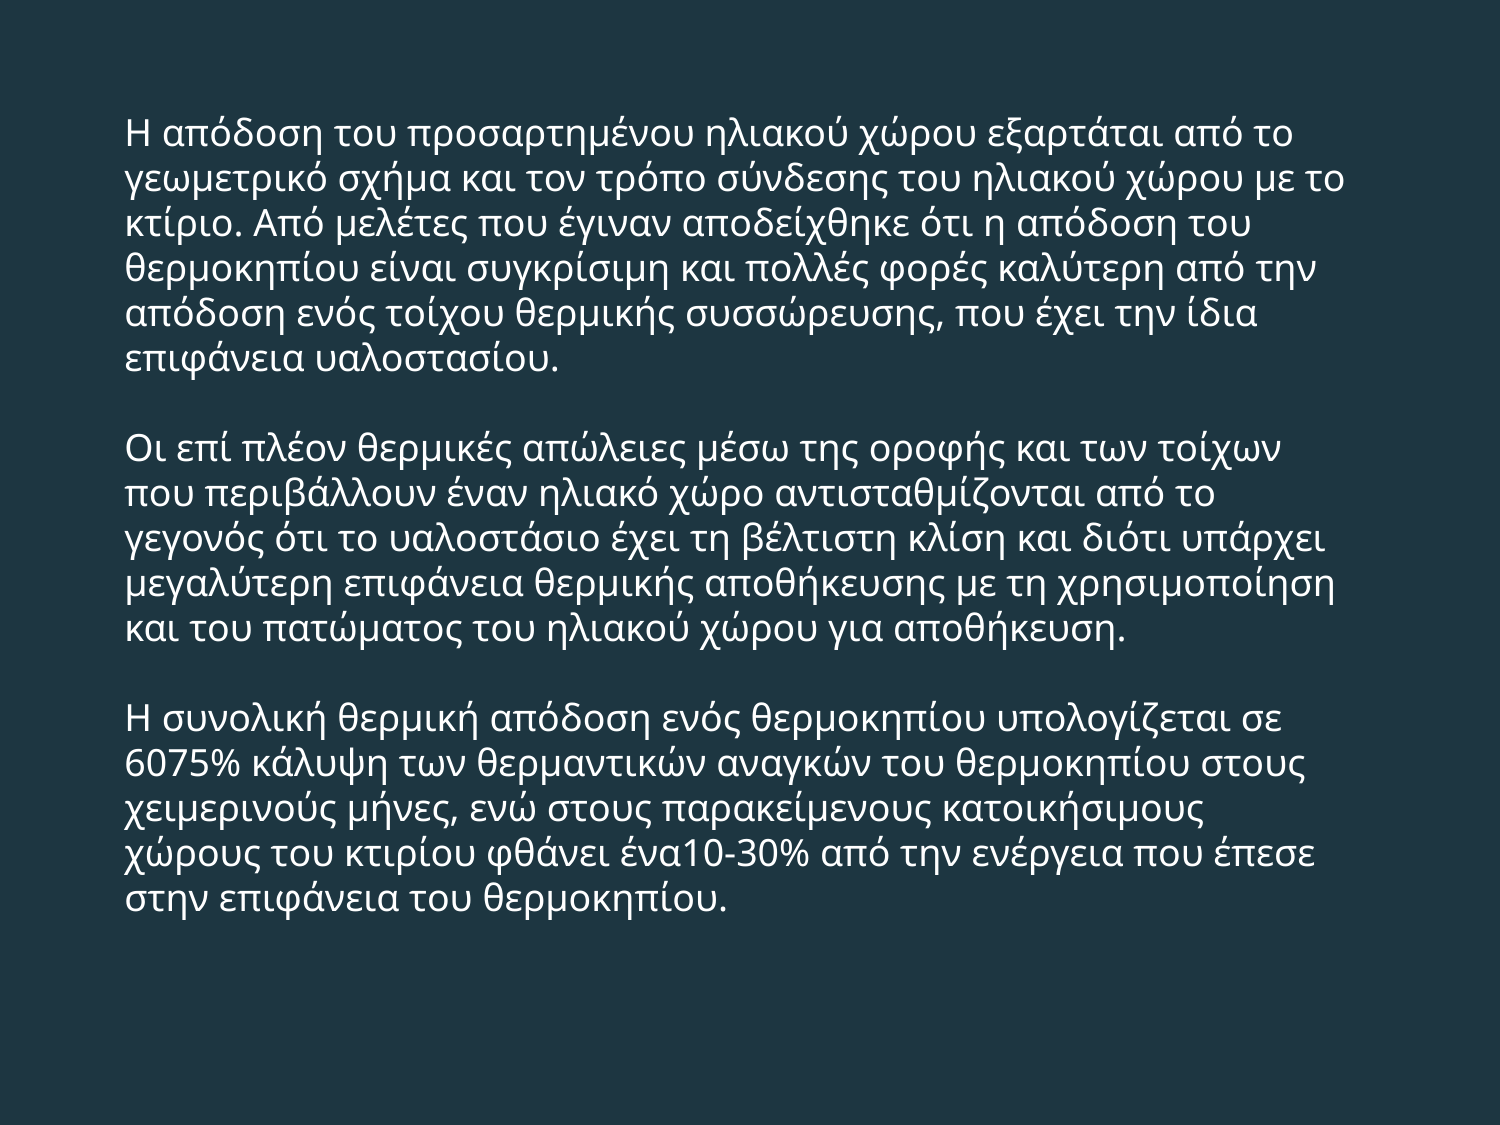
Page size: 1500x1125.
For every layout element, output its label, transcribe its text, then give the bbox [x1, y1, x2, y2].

text_box Η απόδοση του προσαρτημένου ηλιακού χώρου εξαρτάται από το γεωμετρικό σχήμα και τον τρόπο σύνδεσης του ηλιακού χώρου με το κτίριο. Από μελέτες που έγιναν αποδείχθηκε ότι η απόδοση του θερμοκηπίου είναι συγκρίσιμη και πολλές φορές καλύτερη από την απόδοση ενός τοίχου θερμικής συσσώρευσης, που έχει την ίδια επιφάνεια υαλοστασίου. Οι επί πλέον θερμικές απώλειες μέσω της οροφής και των τοίχων που περιβάλλουν έναν ηλιακό χώρο αντισταθμίζονται από το γεγονός ότι το υαλοστάσιο έχει τη βέλτιστη κλίση και διότι υπάρχει μεγαλύτερη επιφάνεια θερμικής αποθήκευσης με τη χρησιμοποίηση και του πατώματος του ηλιακού χώρου για αποθήκευση. Η συνολική θερμική απόδοση ενός θερμοκηπίου υπολογίζεται σε 6075% κάλυψη των θερμαντικών αναγκών του θερμοκηπίου στους χειμερινούς μήνες, ενώ στους παρακείμενους κατοικήσιμους χώρους του κτιρίου φθάνει ένα10-30% από την ενέργεια που έπεσε στην επιφάνεια του θερμοκηπίου. [109, 101, 1365, 972]
